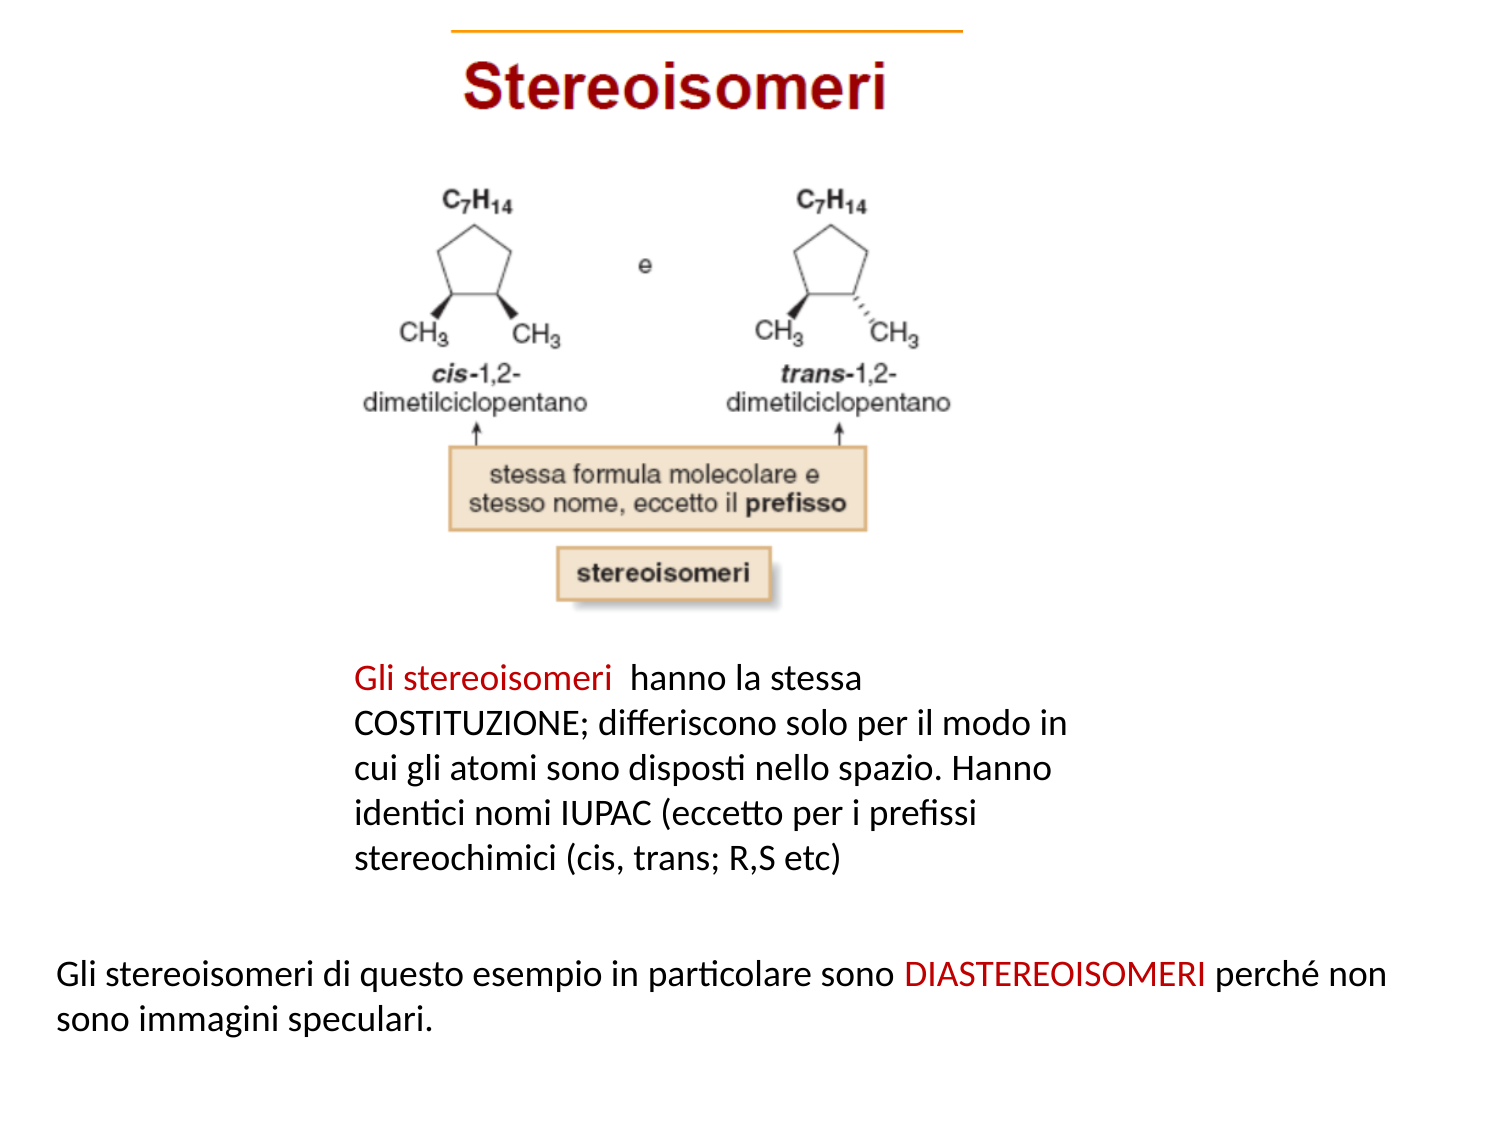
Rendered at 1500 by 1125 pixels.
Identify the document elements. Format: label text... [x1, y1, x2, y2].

text_box Gli stereoisomeri hanno la stessa COSTITUZIONE; differiscono solo per il modo in cui gli atomi sono disposti nello spazio. Hanno identici nomi IUPAC (eccetto per i prefissi stereochimici (cis, trans; R,S etc) [339, 645, 1090, 885]
picture [339, 172, 1037, 622]
picture [430, 30, 963, 138]
text_box Gli stereoisomeri di questo esempio in particolare sono DIASTEREOISOMERI perché non sono immagini speculari. [41, 941, 1424, 1047]
